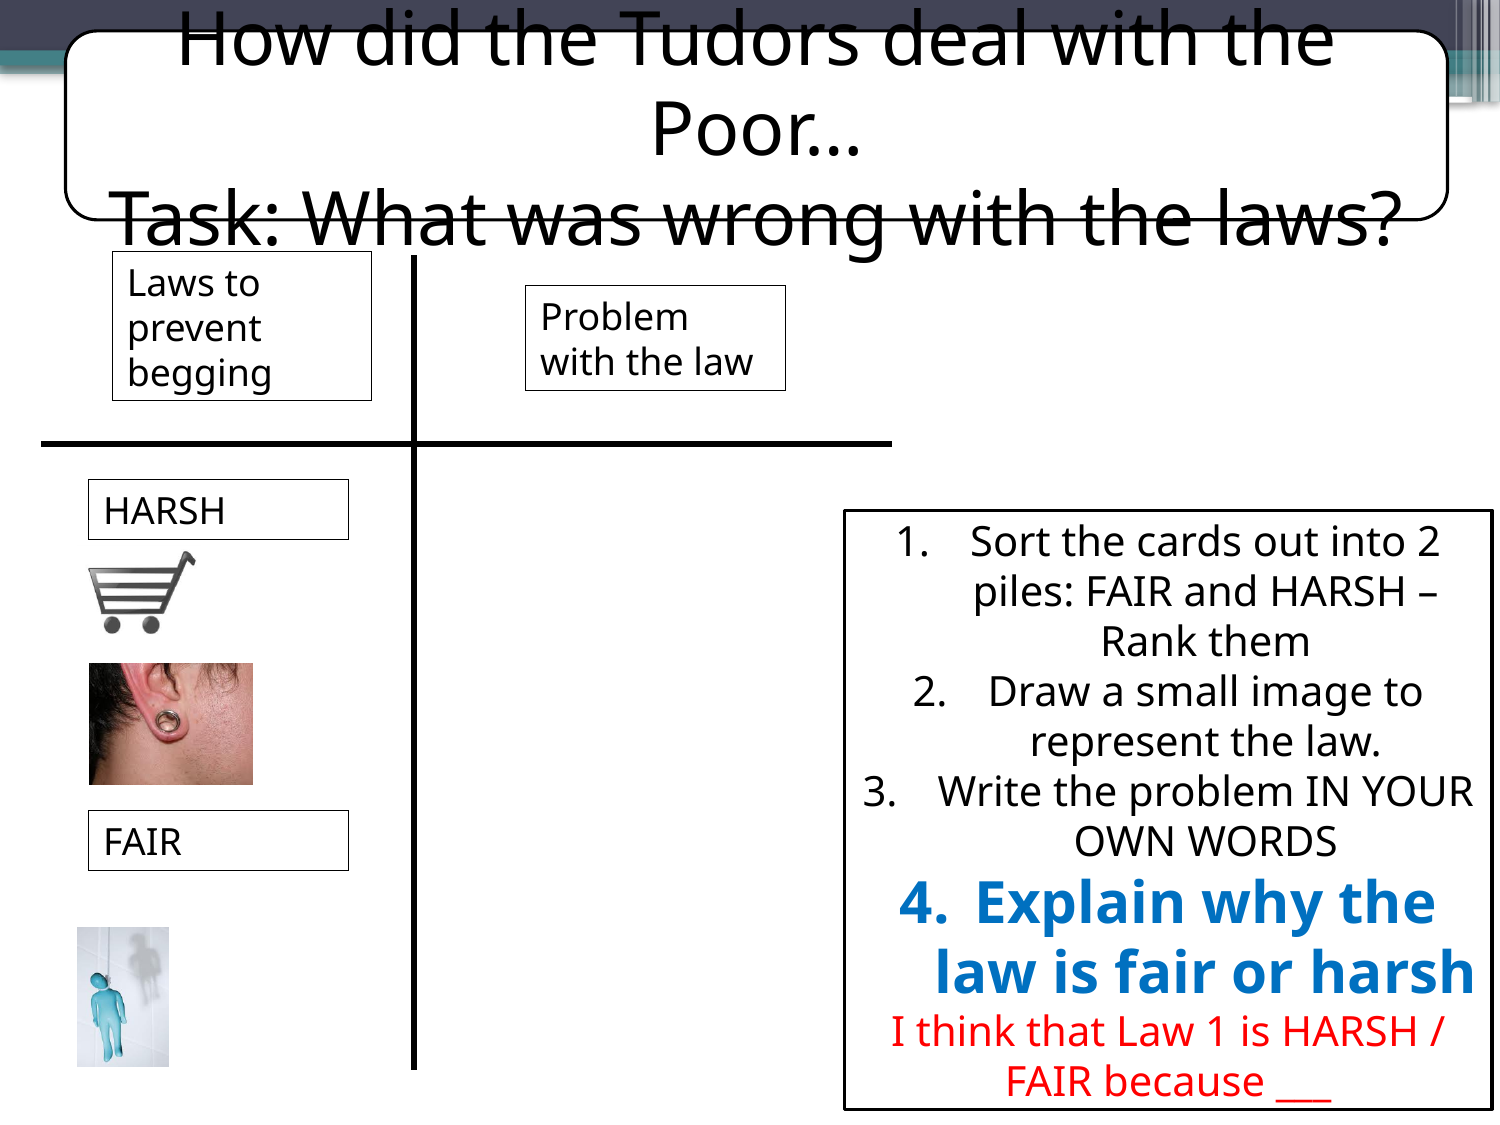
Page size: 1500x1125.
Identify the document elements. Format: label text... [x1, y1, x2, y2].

picture [76, 927, 170, 1068]
text_box How did the Tudors deal with the Poor… Task: What was wrong with the laws? [63, 29, 1450, 222]
picture [89, 663, 253, 786]
picture [76, 545, 201, 640]
text_box Problem with the law [525, 285, 786, 391]
text_box HARSH [88, 479, 349, 540]
text_box Sort the cards out into 2 piles: FAIR and HARSH – Rank them Draw a small image to represent the law. Write the problem IN YOUR OWN WORDS Explain why the law is fair or harsh I think that Law 1 is HARSH / FAIR because ___ [843, 509, 1494, 1111]
text_box FAIR [88, 810, 349, 871]
text_box Laws to prevent begging [112, 251, 372, 401]
